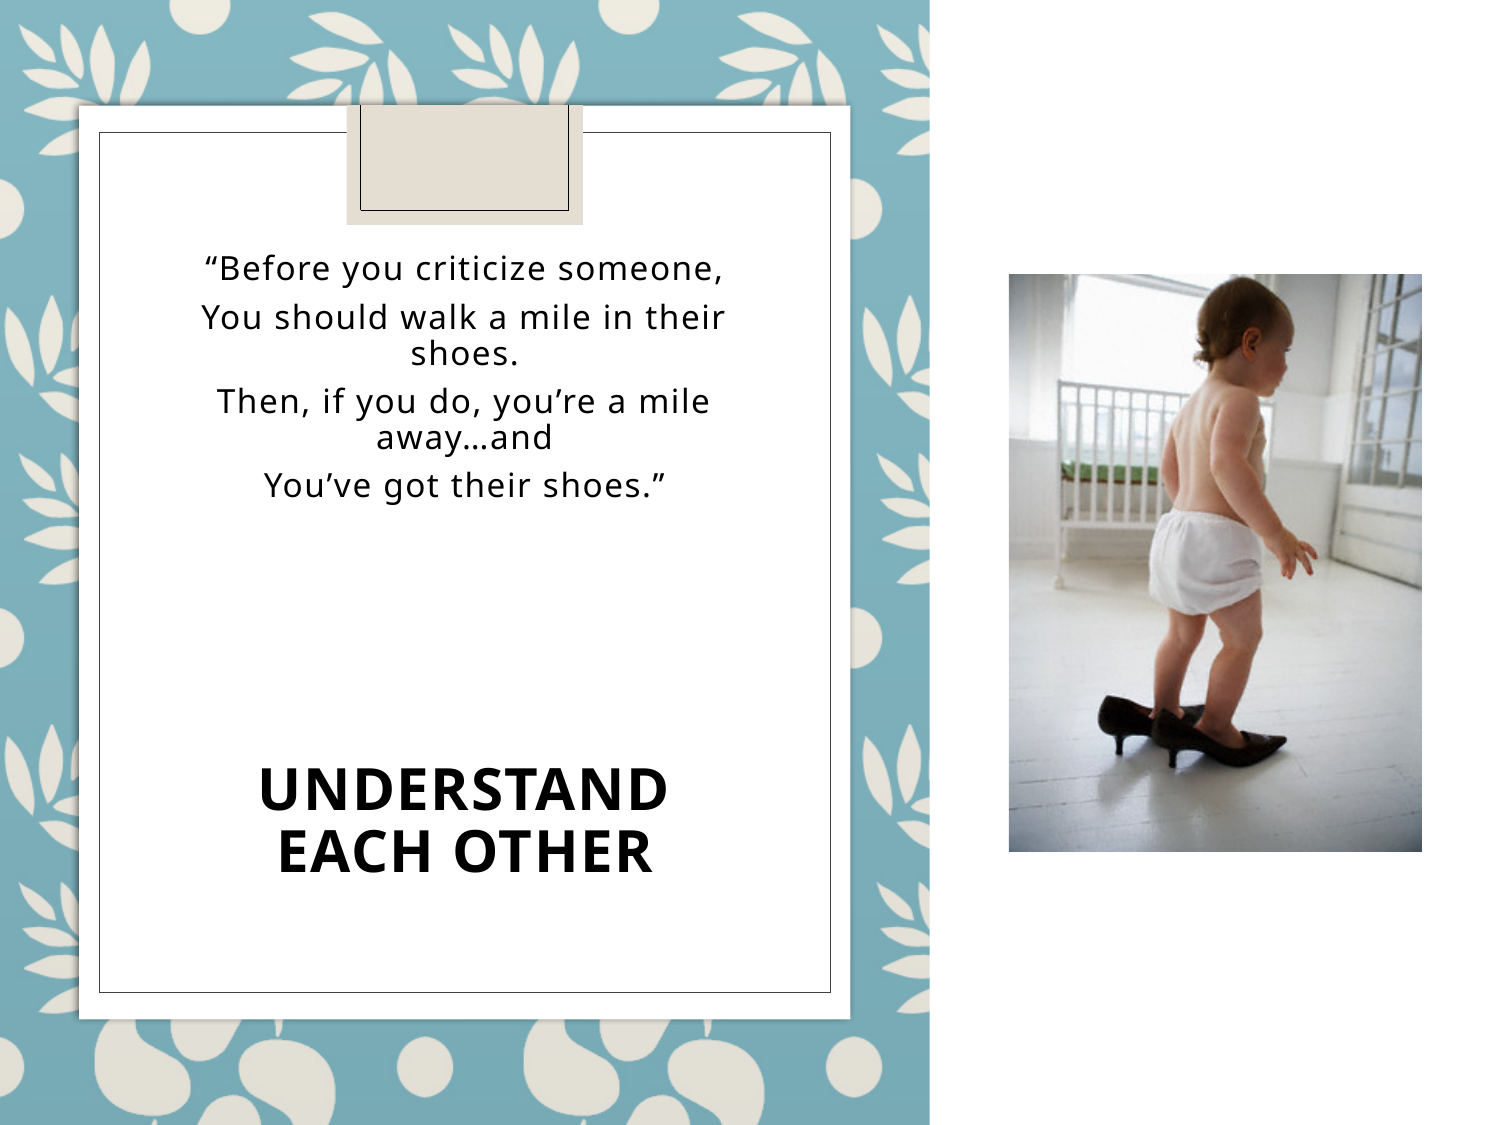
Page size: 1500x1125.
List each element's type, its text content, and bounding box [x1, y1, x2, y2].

text_box [929, 0, 1500, 1125]
text_box [99, 132, 831, 993]
text_box [79, 105, 851, 1020]
text_box [0, 0, 929, 1125]
picture [1008, 274, 1422, 852]
subtitle “Before you criticize someone, You should walk a mile in their shoes. Then, if you do, you’re a mile away…and You’ve got their shoes.” UNDERSTAND EACH OTHER [156, 244, 774, 846]
text_box [346, 104, 584, 226]
